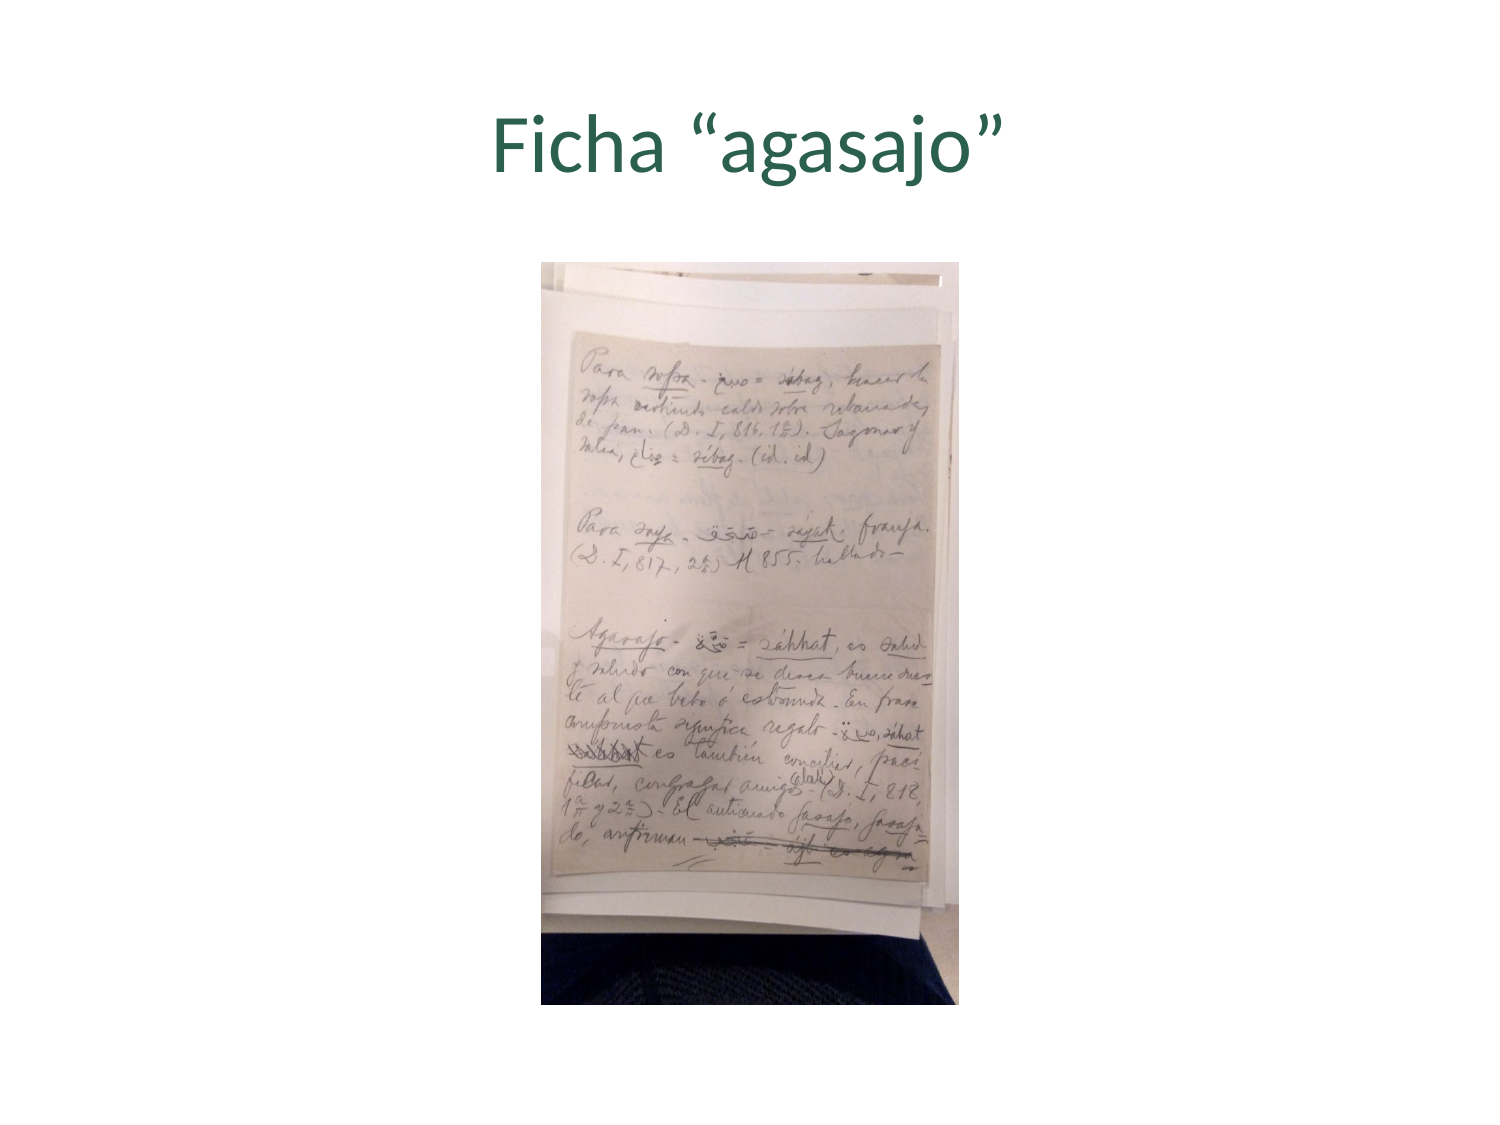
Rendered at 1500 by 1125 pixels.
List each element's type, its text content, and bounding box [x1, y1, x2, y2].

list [540, 262, 959, 1006]
title Ficha “agasajo” [75, 45, 1425, 233]
